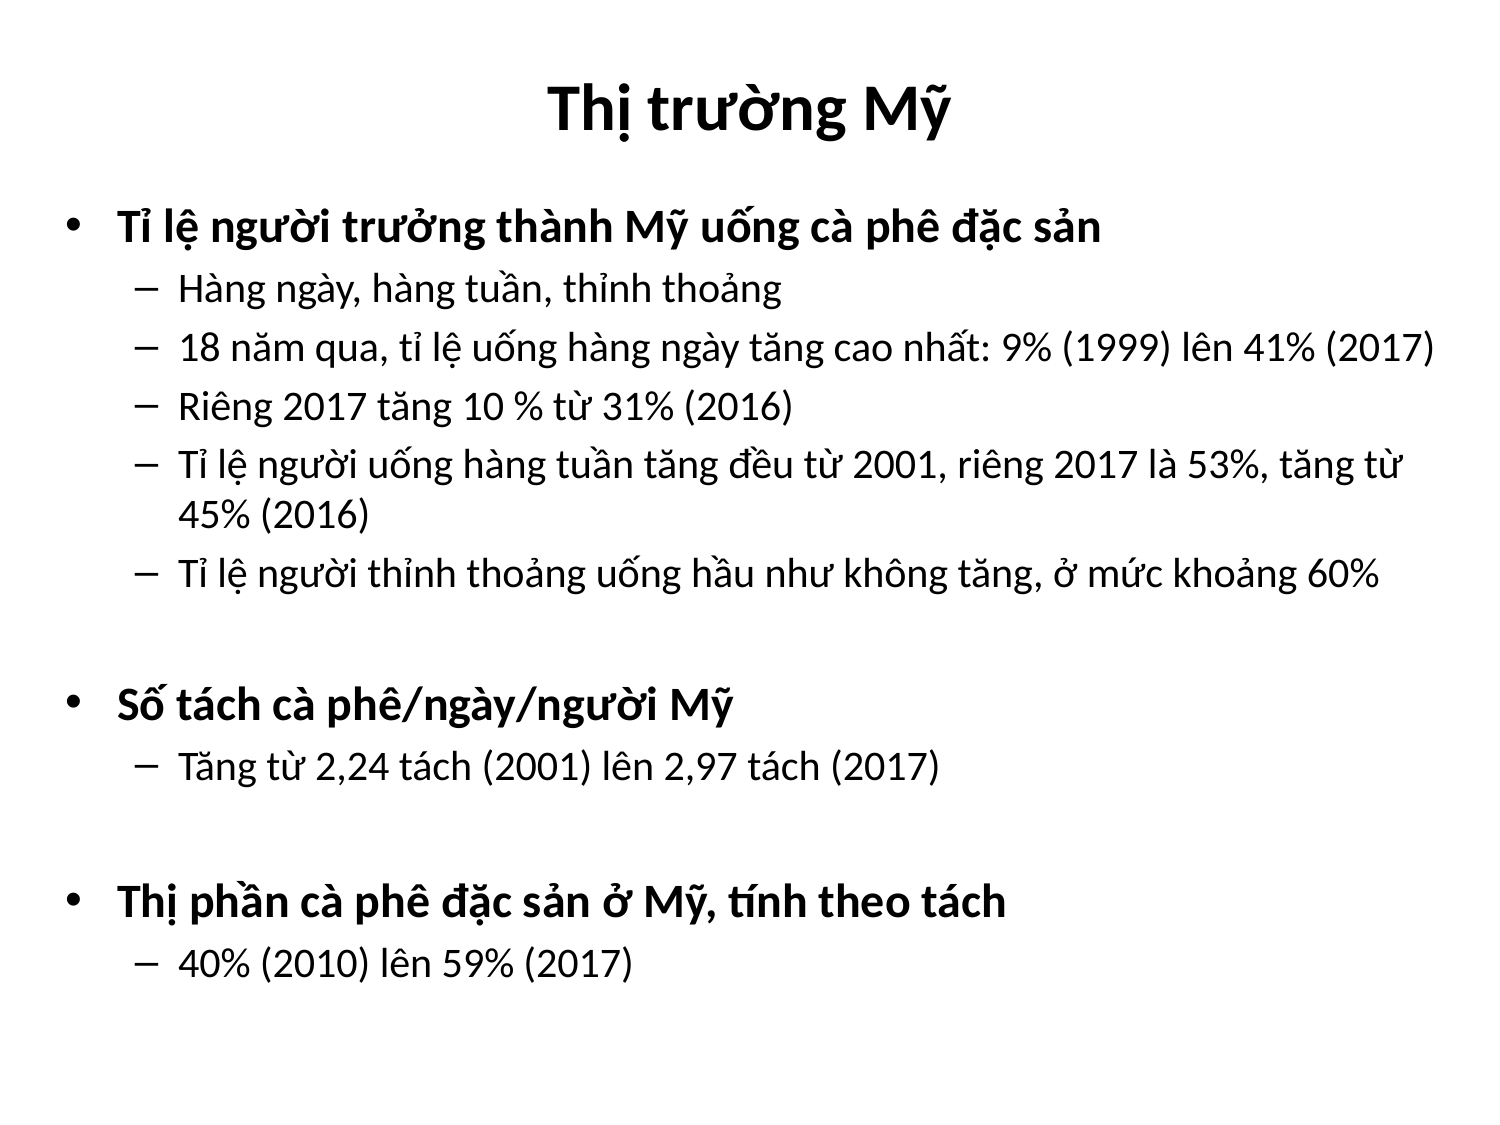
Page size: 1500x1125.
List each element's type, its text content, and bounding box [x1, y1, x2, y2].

list Tỉ lệ người trưởng thành Mỹ uống cà phê đặc sản Hàng ngày, hàng tuần, thỉnh thoảng 18 năm qua, tỉ lệ uống hàng ngày tăng cao nhất: 9% (1999) lên 41% (2017) Riêng 2017 tăng 10 % từ 31% (2016) Tỉ lệ người uống hàng tuần tăng đều từ 2001, riêng 2017 là 53%, tăng từ 45% (2016) Tỉ lệ người thỉnh thoảng uống hầu như không tăng, ở mức khoảng 60% Số tách cà phê/ngày/người Mỹ Tăng từ 2,24 tách (2001) lên 2,97 tách (2017) Thị phần cà phê đặc sản ở Mỹ, tính theo tách 40% (2010) lên 59% (2017) [50, 187, 1463, 1038]
title Thị trường Mỹ [75, 45, 1425, 163]
